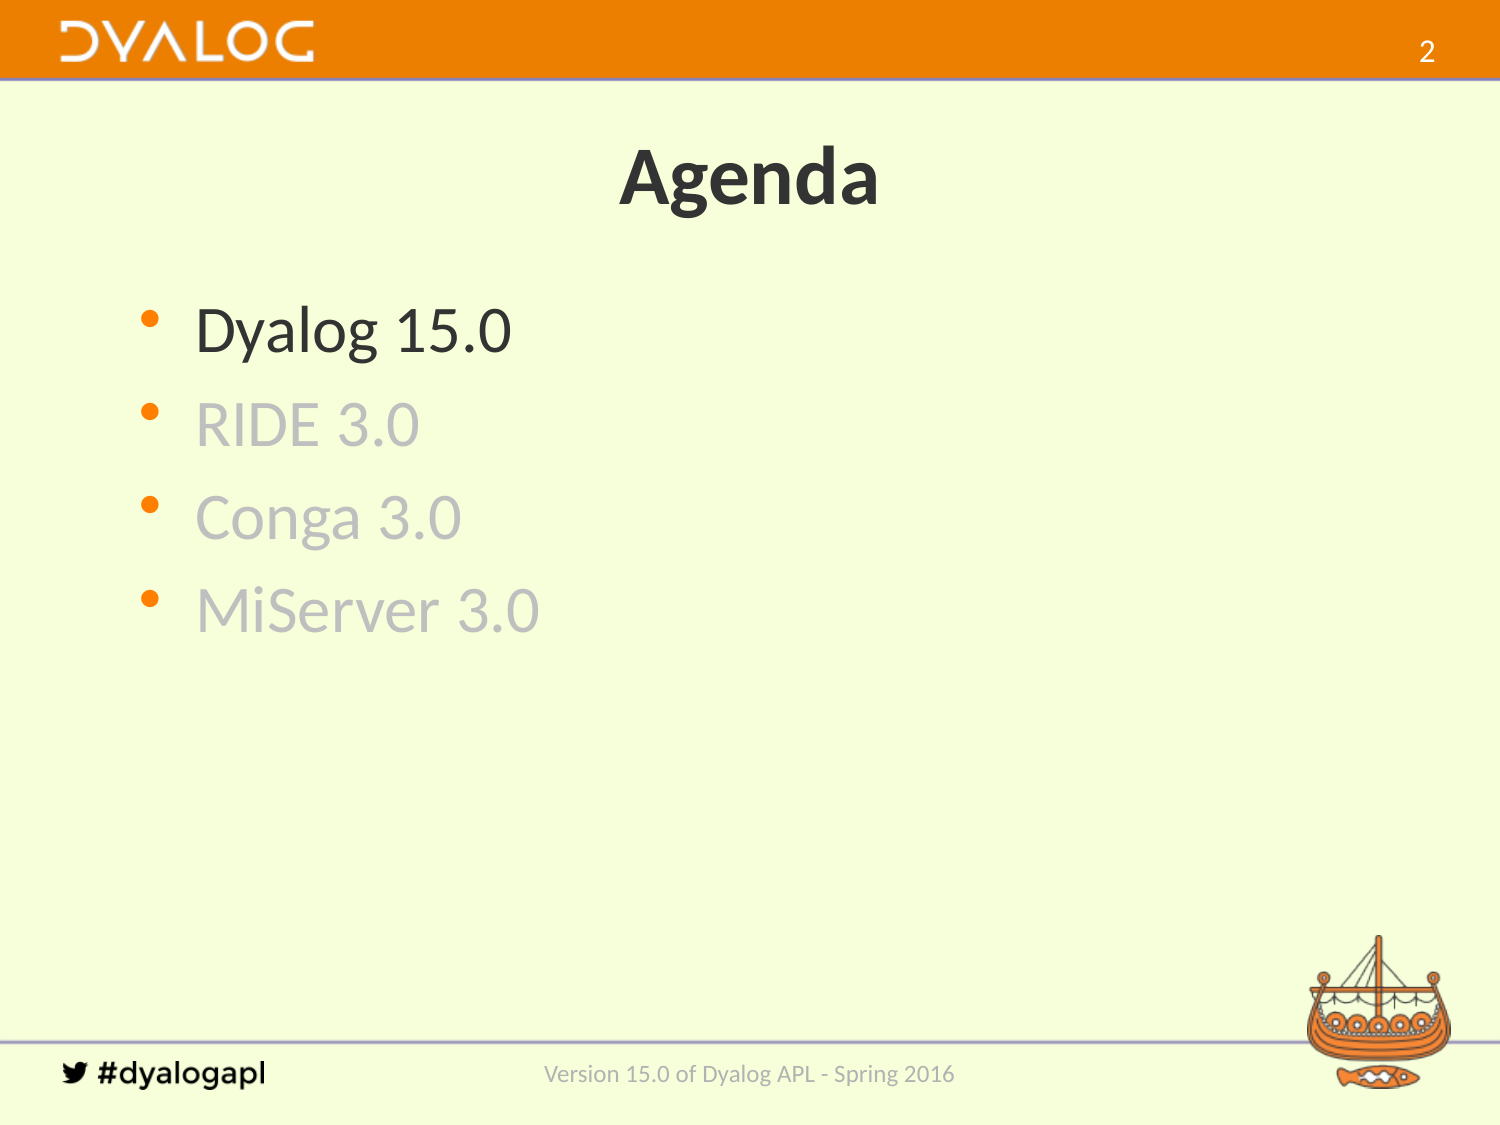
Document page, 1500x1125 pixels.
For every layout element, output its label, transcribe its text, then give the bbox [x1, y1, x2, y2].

slide_number 1 [1293, 19, 1451, 79]
list Dyalog 15.0 RIDE 3.0 Conga 3.0 MiServer 3.0 [123, 278, 1376, 988]
footer Version 15.0 of Dyalog APL - Spring 2016 [395, 1042, 1105, 1103]
picture [0, 0, 1500, 1125]
title Agenda [123, 113, 1376, 254]
